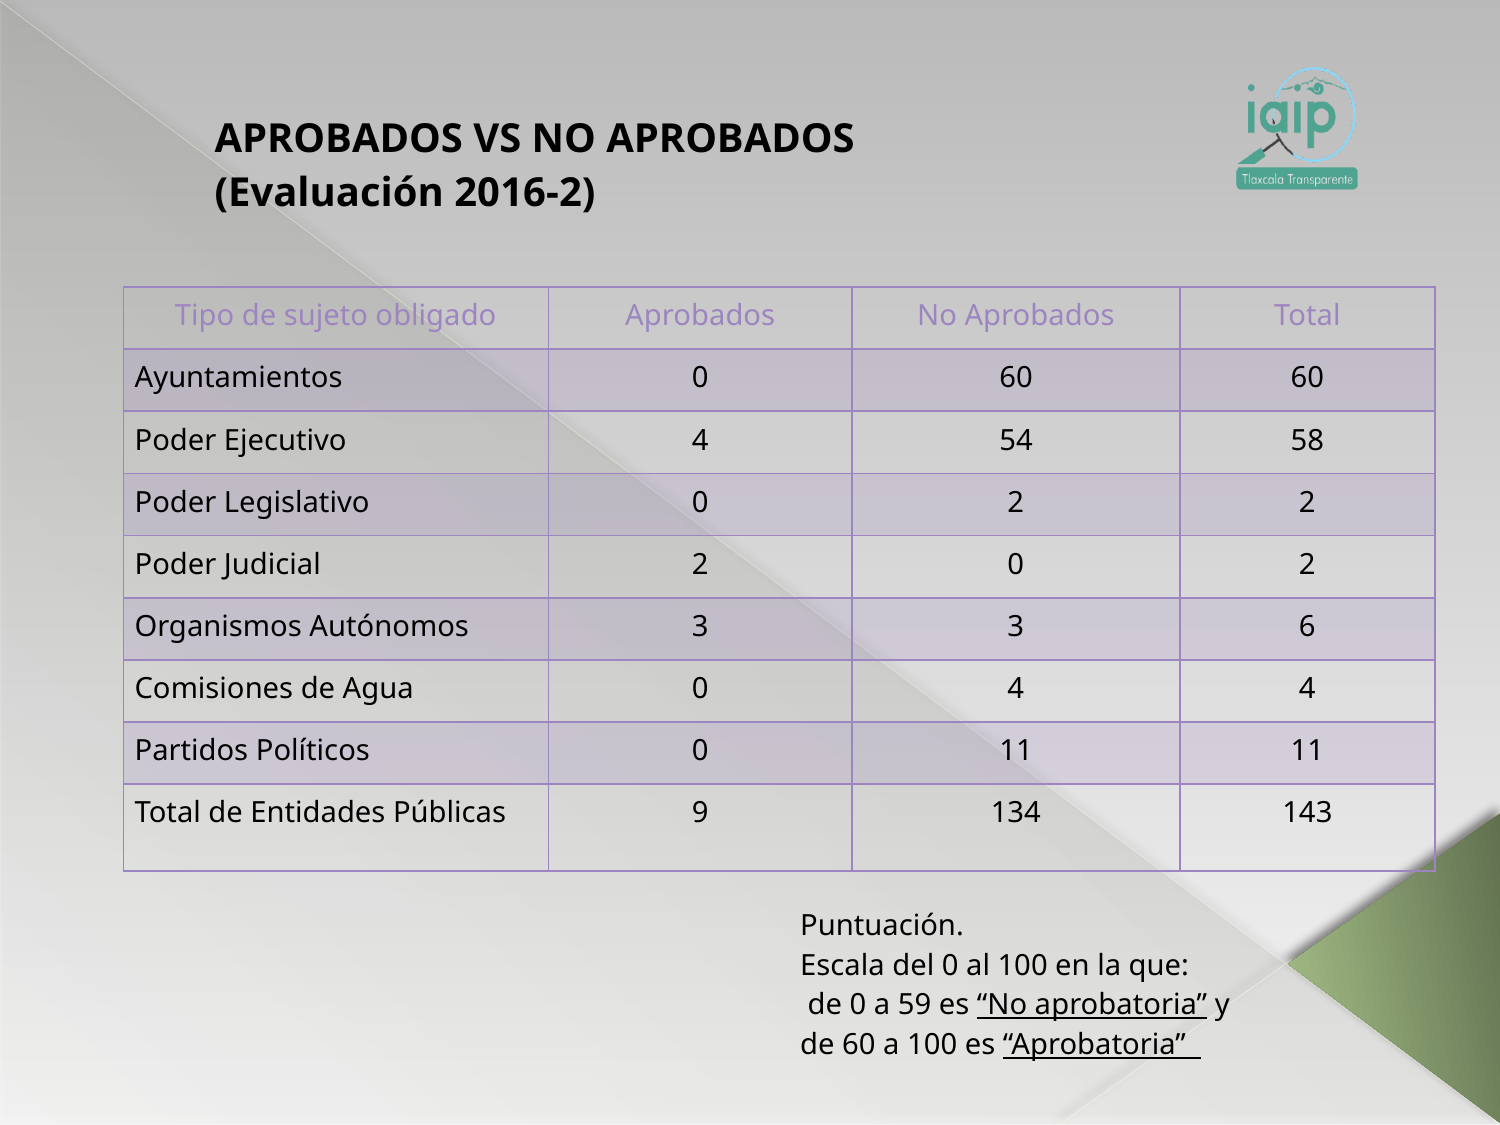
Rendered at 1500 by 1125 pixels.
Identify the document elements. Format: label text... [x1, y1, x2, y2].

table_cell 60 [853, 350, 1179, 410]
table_cell Total de Entidades Públicas [124, 785, 548, 870]
table_cell Poder Judicial [124, 536, 548, 597]
table_cell 54 [853, 412, 1179, 473]
table_header Aprobados [549, 288, 851, 348]
table_cell 3 [549, 599, 851, 659]
table_cell Partidos Políticos [124, 723, 548, 783]
table_cell Organismos Autónomos [124, 599, 548, 659]
table_cell 0 [549, 661, 851, 721]
table_cell 2 [549, 536, 851, 597]
table_header Total [1181, 288, 1434, 348]
table_cell Poder Legislativo [124, 474, 548, 535]
table_cell 11 [853, 723, 1179, 783]
table_cell Poder Ejecutivo [124, 412, 548, 473]
table_cell 0 [853, 536, 1179, 597]
table_cell 0 [549, 723, 851, 783]
table_cell 4 [549, 412, 851, 473]
table_cell 6 [1181, 599, 1434, 659]
table_cell 2 [1181, 474, 1434, 535]
table_cell Ayuntamientos [124, 350, 548, 410]
table_cell 2 [853, 474, 1179, 535]
table_cell 3 [853, 599, 1179, 659]
table_cell 11 [1181, 723, 1434, 783]
table_cell 58 [1181, 412, 1434, 473]
table_cell 9 [549, 785, 851, 870]
table_cell 143 [1181, 785, 1434, 870]
picture [1230, 66, 1359, 191]
text_box Puntuación. Escala del 0 al 100 en la que: de 0 a 59 es “No aprobatoria” y de 60 a 100 es “Aprobatoria” [785, 893, 1357, 1071]
table_cell 4 [853, 661, 1179, 721]
table_cell 0 [549, 474, 851, 535]
table_header No Aprobados [853, 288, 1179, 348]
table_cell 134 [853, 785, 1179, 870]
table_cell 2 [1181, 536, 1434, 597]
table_cell Comisiones de Agua [124, 661, 548, 721]
title APROBADOS VS NO APROBADOS (Evaluación 2016-2) [123, 101, 1072, 226]
table_cell 0 [549, 350, 851, 410]
table_header Tipo de sujeto obligado [124, 288, 548, 348]
table_cell 60 [1181, 350, 1434, 410]
table_cell 4 [1181, 661, 1434, 721]
